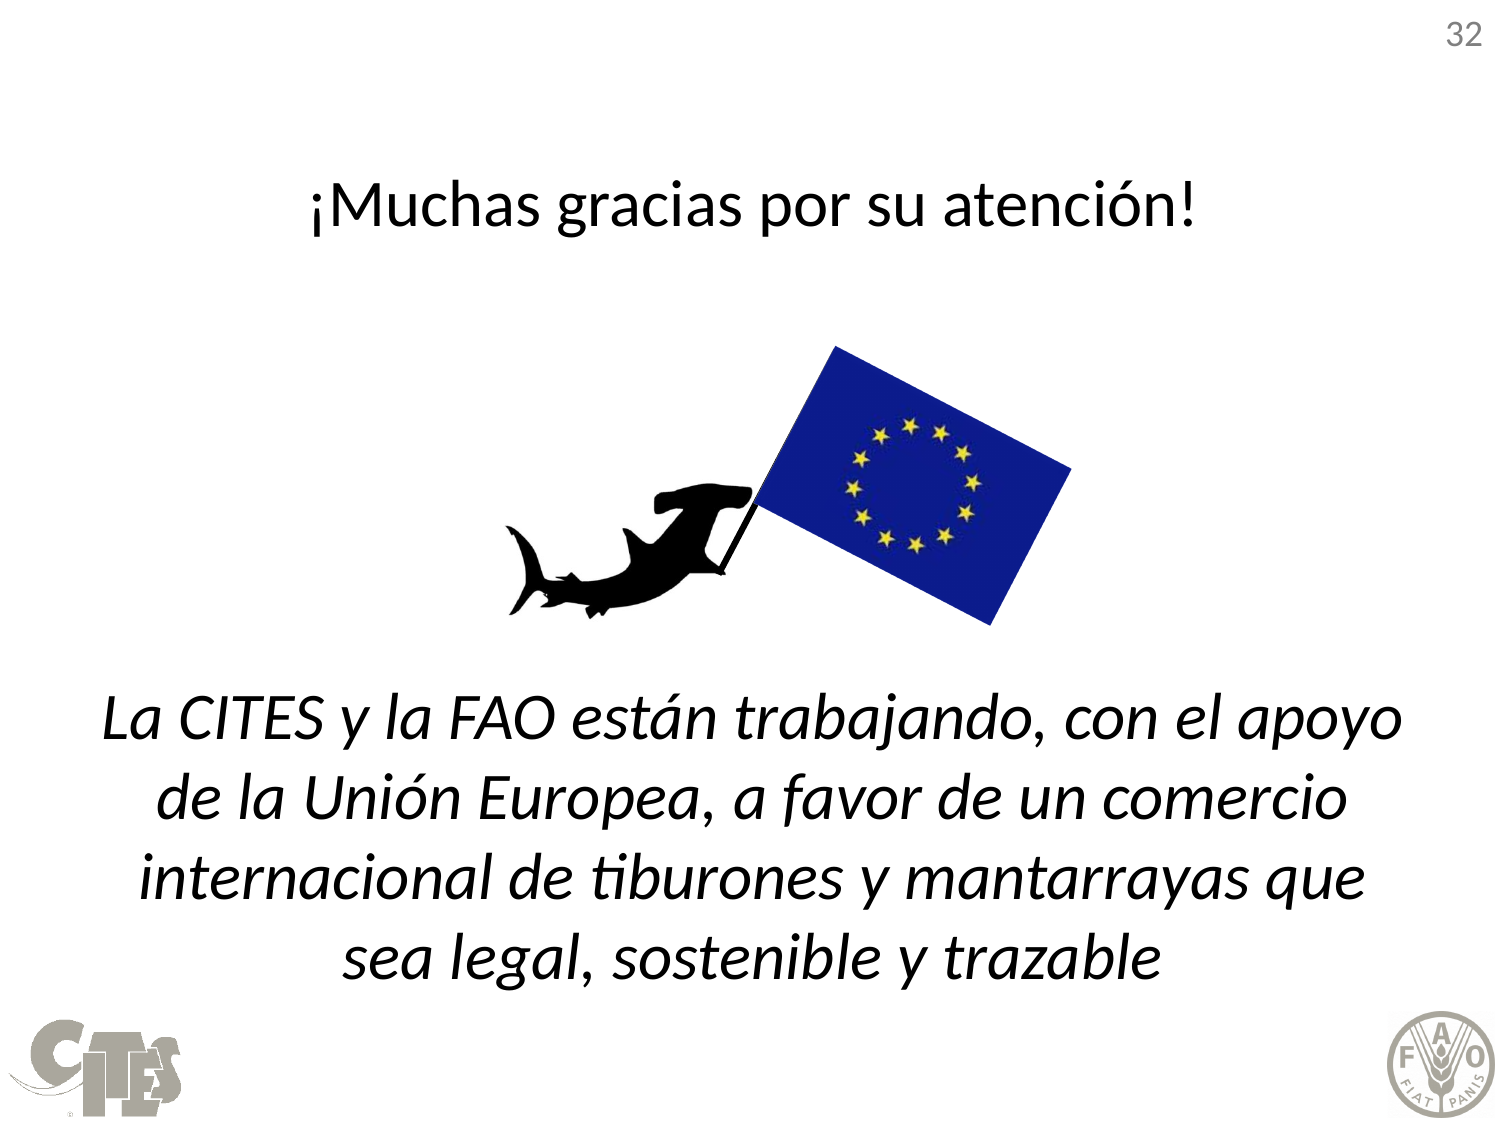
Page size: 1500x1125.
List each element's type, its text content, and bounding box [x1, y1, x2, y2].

list ¡Muchas gracias por su atención! La CITES y la FAO están trabajando, con el apoyo de la Unión Europea, a favor de un comercio internacional de tiburones y mantarrayas que sea legal, sostenible y trazable [77, 151, 1429, 1048]
picture [1047, 457, 1071, 515]
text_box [489, 349, 1047, 633]
